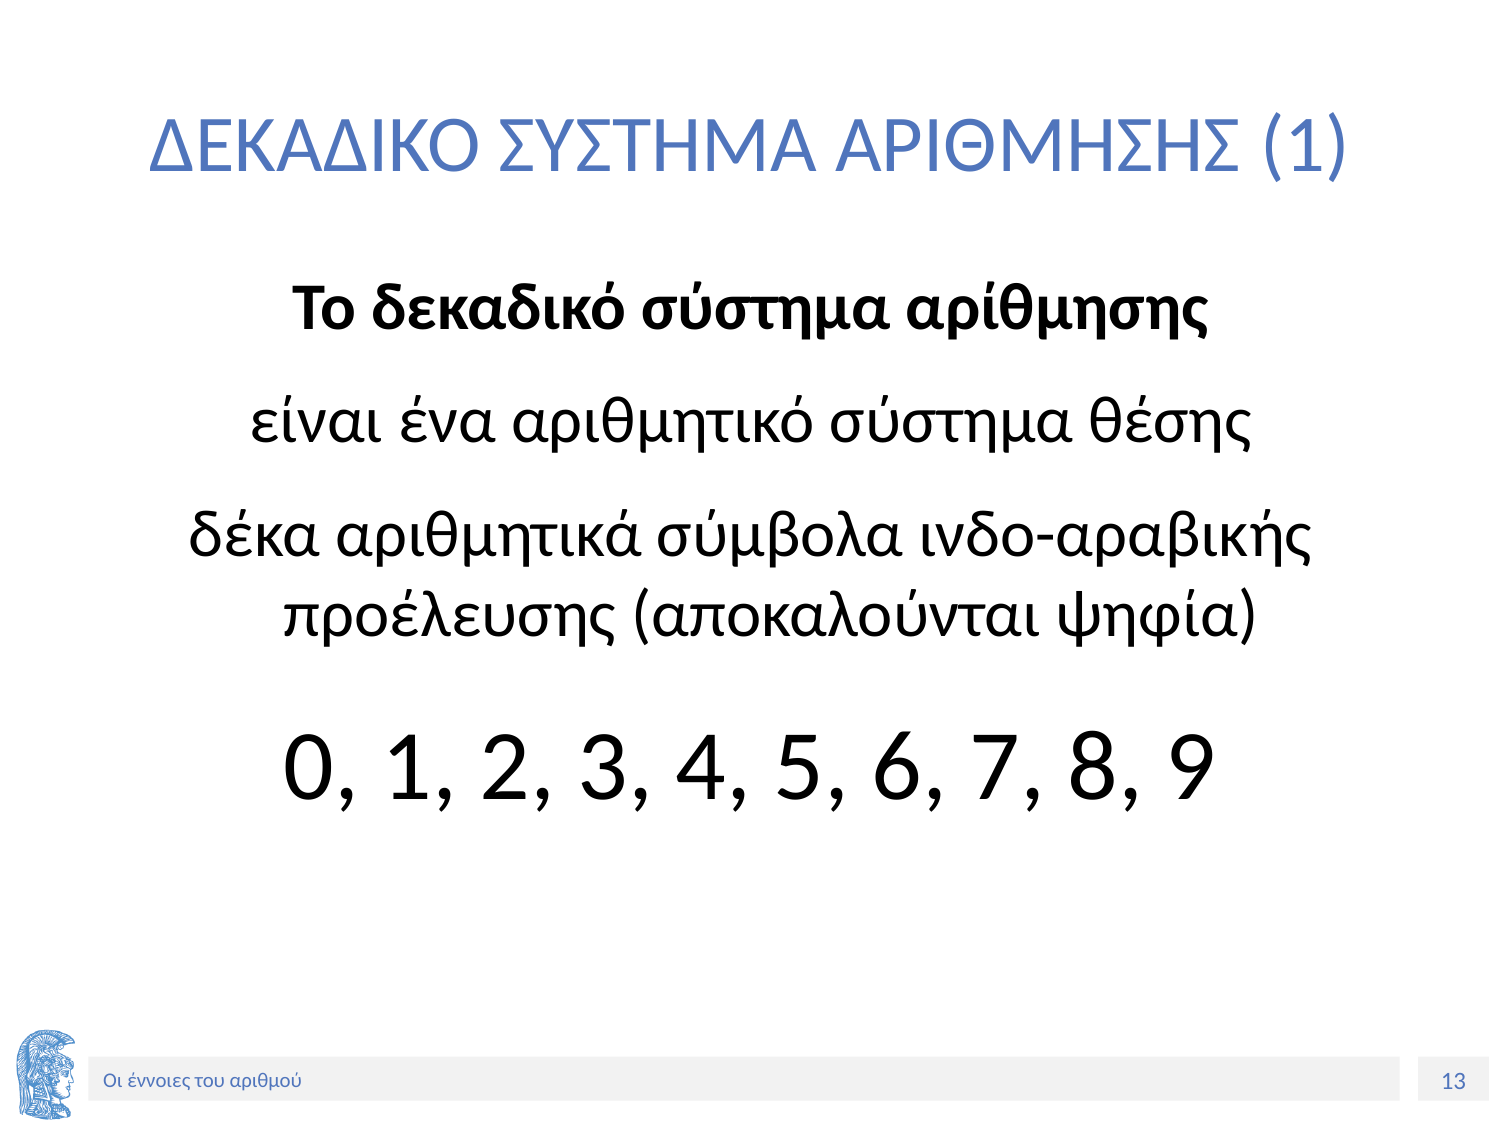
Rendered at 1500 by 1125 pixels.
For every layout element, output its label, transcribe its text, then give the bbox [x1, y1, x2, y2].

title ΔΕΚΑΔΙΚΟ ΣΥΣΤΗΜΑ ΑΡΙΘΜΗΣΗΣ (1) [75, 45, 1425, 233]
list Το δεκαδικό σύστημα αρίθμησης είναι ένα αριθμητικό σύστημα θέσης δέκα αριθμητικά σύμβολα ινδο-αραβικής προέλευσης (αποκαλούνται ψηφία) 0, 1, 2, 3, 4, 5, 6, 7, 8, 9 [76, 255, 1427, 998]
picture [9, 1026, 81, 1120]
